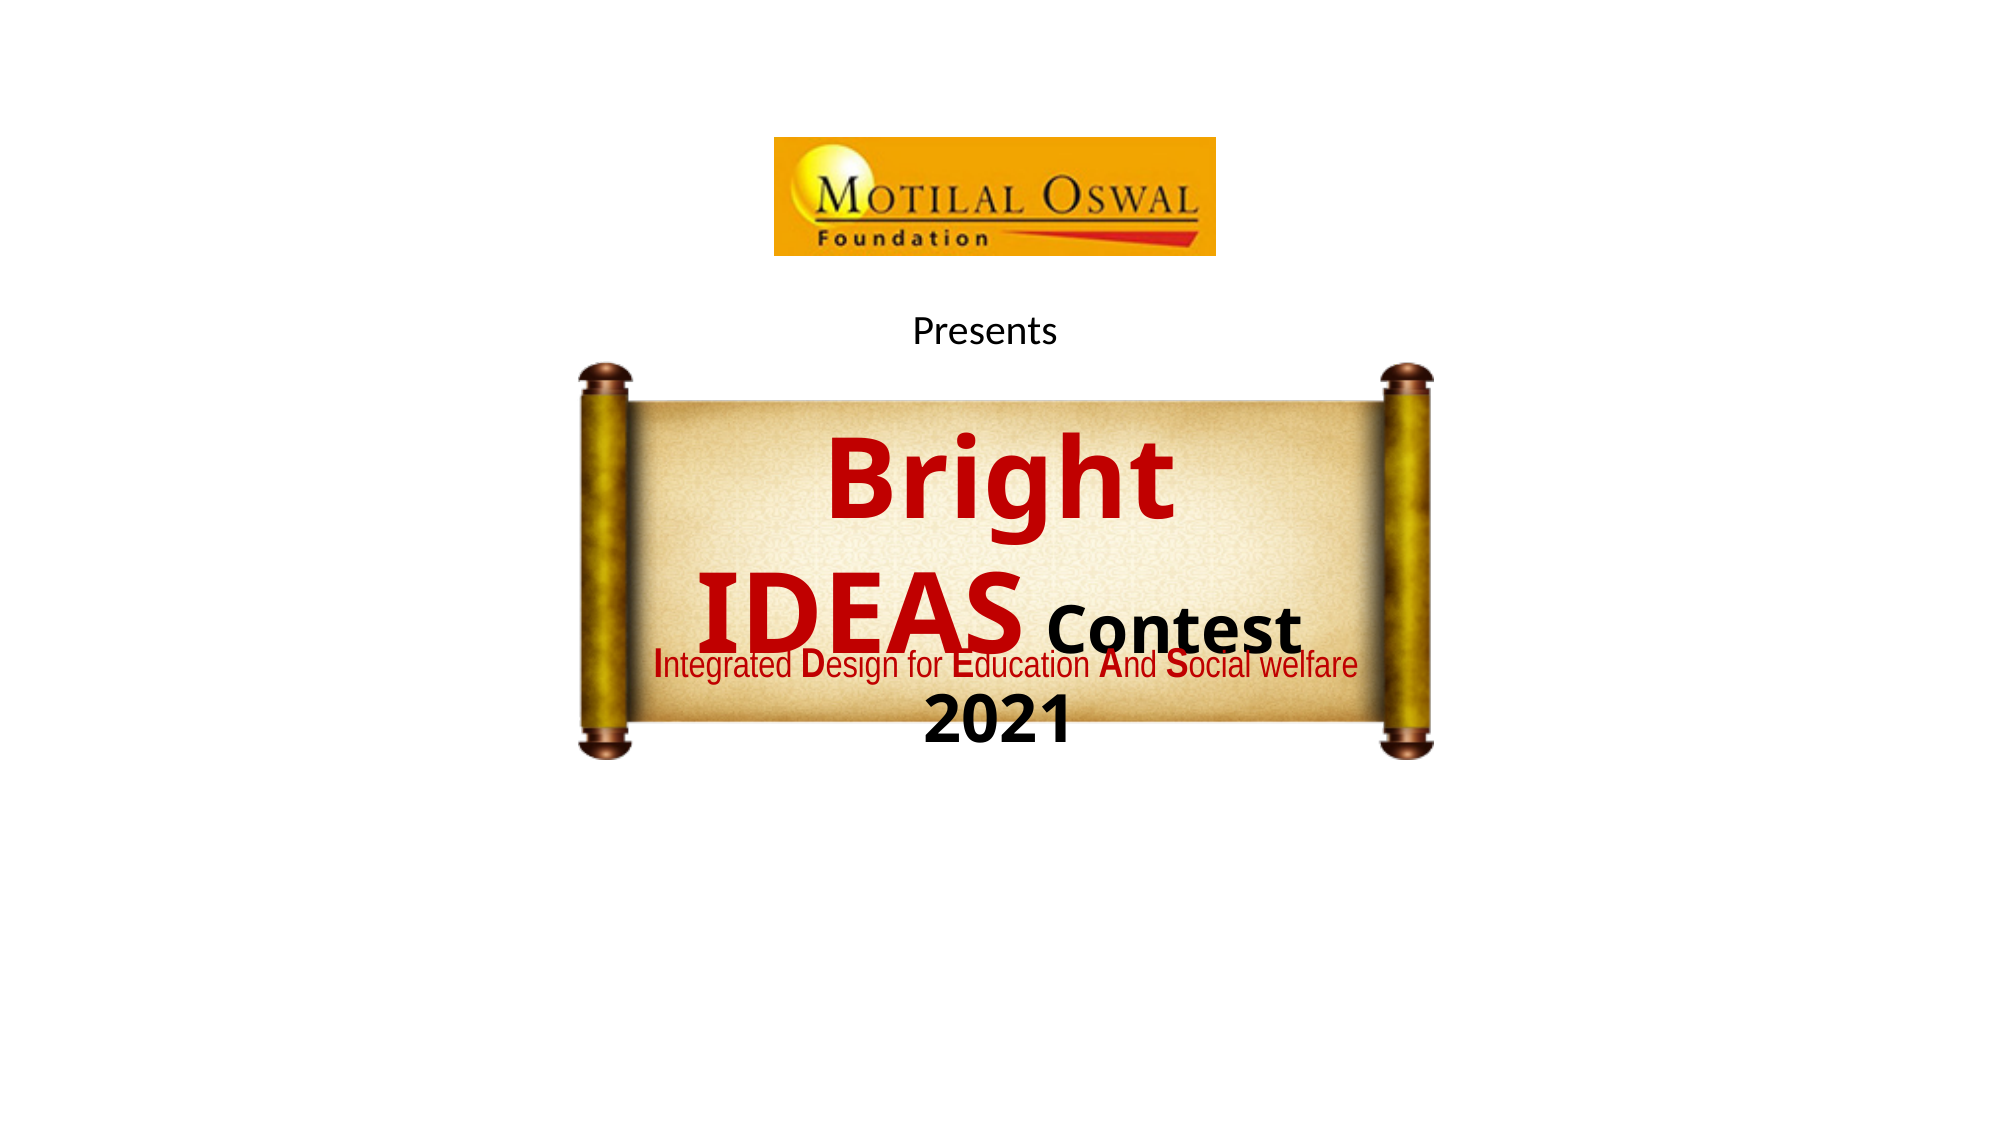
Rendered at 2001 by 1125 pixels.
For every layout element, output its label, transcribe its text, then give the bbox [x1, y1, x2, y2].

picture [774, 137, 1217, 256]
text_box Presents [897, 295, 1073, 359]
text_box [576, 360, 1434, 760]
